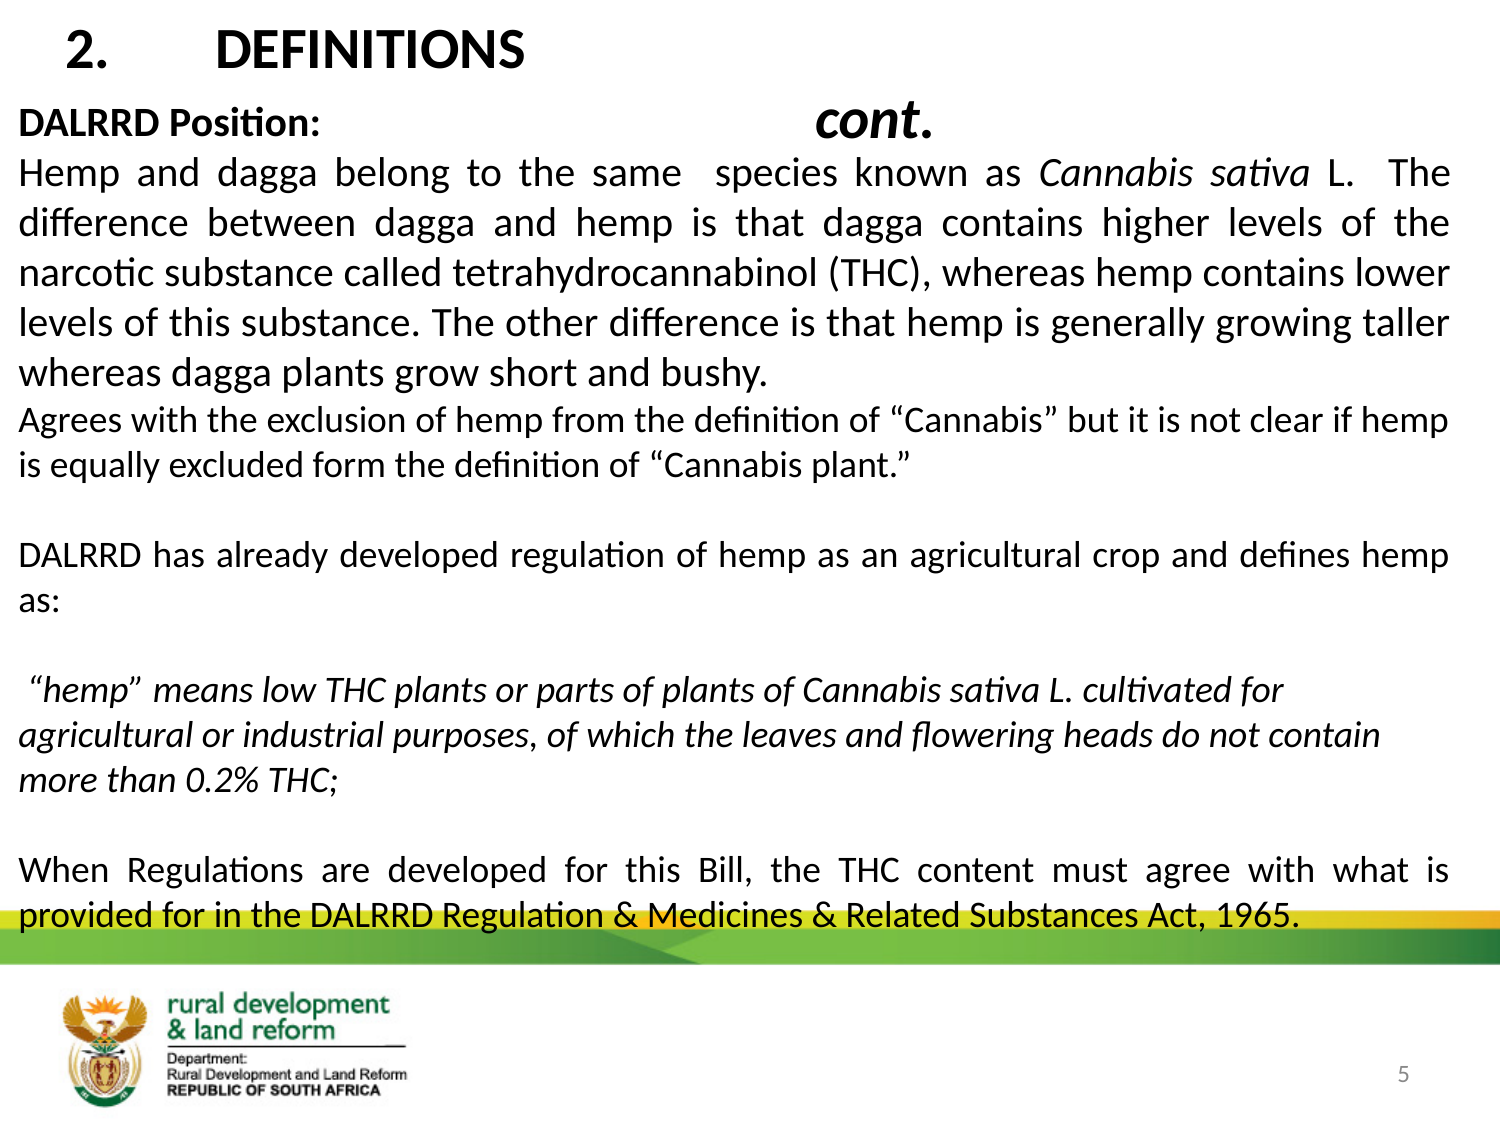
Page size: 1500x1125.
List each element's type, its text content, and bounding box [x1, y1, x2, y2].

slide_number 5 [1074, 1042, 1425, 1103]
text_box DALRRD Position: Hemp and dagga belong to the same species known as Cannabis sativa L. The difference between dagga and hemp is that dagga contains higher levels of the narcotic substance called tetrahydrocannabinol (THC), whereas hemp contains lower levels of this substance. The other difference is that hemp is generally growing taller whereas dagga plants grow short and bushy. Agrees with the exclusion of hemp from the definition of “Cannabis” but it is not clear if hemp is equally excluded form the definition of “Cannabis plant.” DALRRD has already developed regulation of hemp as an agricultural crop and defines hemp as: “hemp” means low THC plants or parts of plants of Cannabis sativa L. cultivated for agricultural or industrial purposes, of which the leaves and flowering heads do not contain more than 0.2% THC; When Regulations are developed for this Bill, the THC content must agree with what is provided for in the DALRRD Regulation & Medicines & Related Substances Act, 1965. [3, 87, 1466, 943]
title 2. DEFINITIONS cont. [50, 2, 1395, 87]
picture [0, 0, 1500, 1125]
